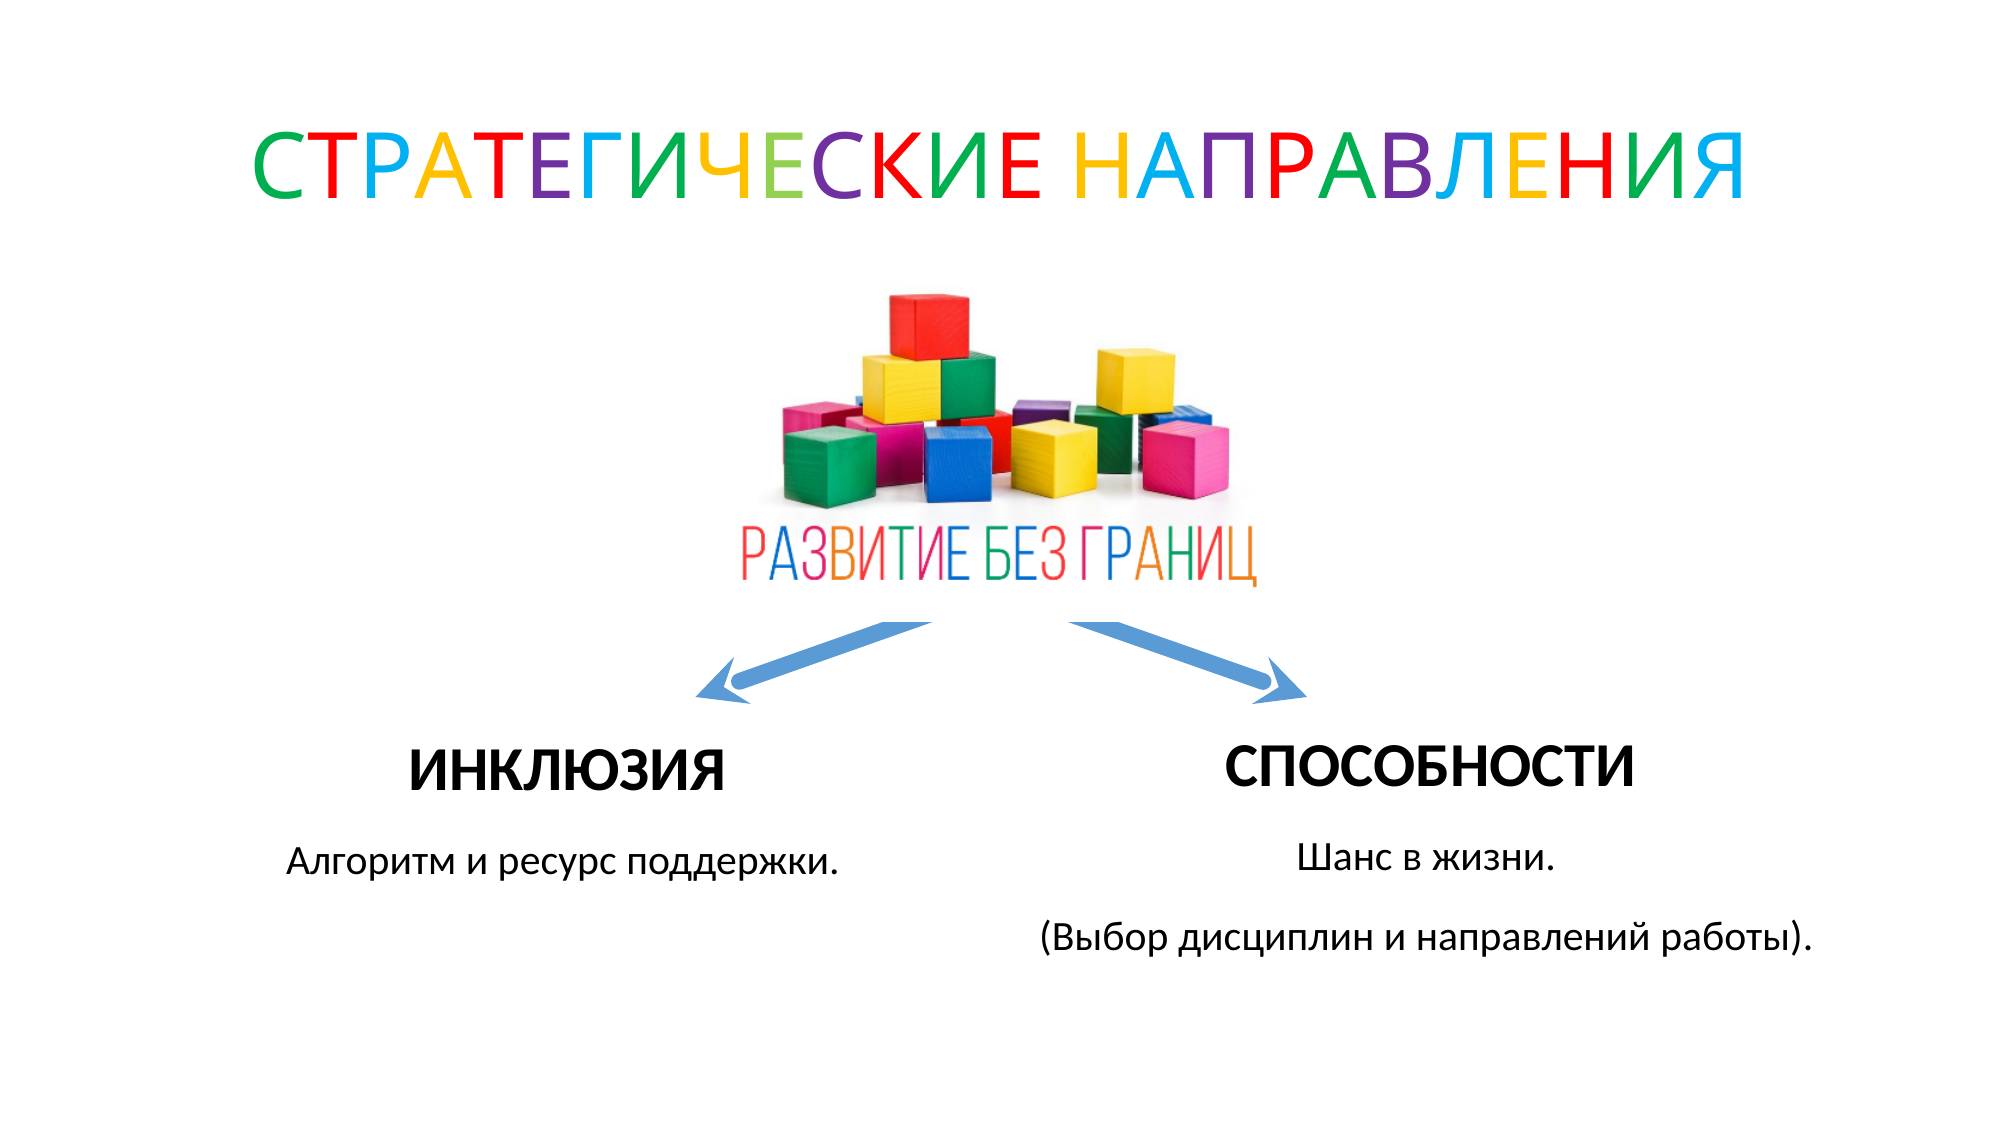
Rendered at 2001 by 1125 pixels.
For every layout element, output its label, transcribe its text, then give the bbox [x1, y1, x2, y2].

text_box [999, 589, 1308, 698]
text_box СПОСОБНОСТИ Шанс в жизни. (Выбор дисциплин и направлений работы). [999, 716, 1863, 959]
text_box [695, 589, 999, 697]
title СТРАТЕГИЧЕСКИЕ НАПРАВЛЕНИЯ [137, 59, 1863, 278]
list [723, 239, 1277, 622]
text_box ИНКЛЮЗИЯ Алгоритм и ресурс поддержки. [136, 720, 999, 883]
